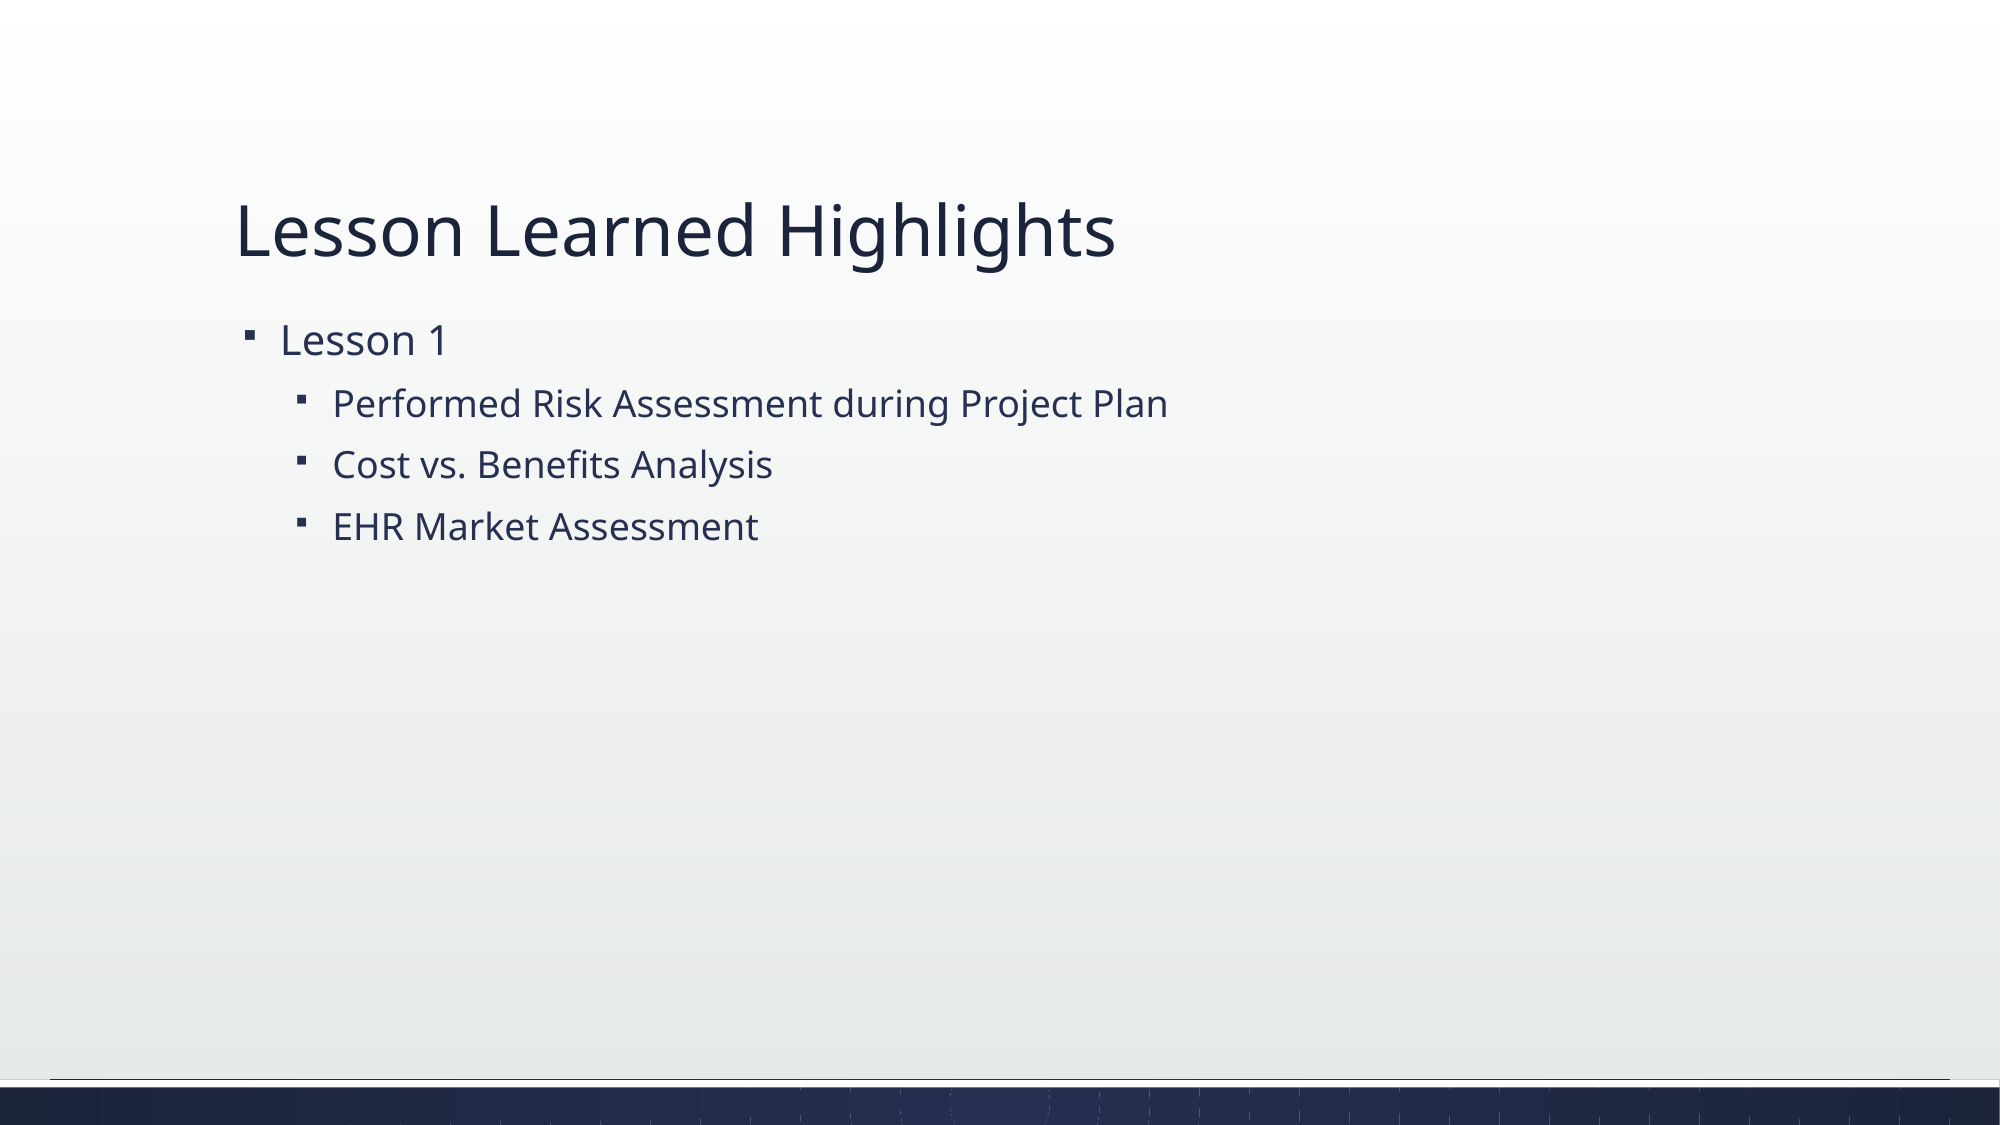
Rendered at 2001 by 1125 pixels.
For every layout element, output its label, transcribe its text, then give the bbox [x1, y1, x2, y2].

list Lesson 1 Performed Risk Assessment during Project Plan Cost vs. Benefits Analysis EHR Market Assessment [219, 311, 1780, 575]
title Lesson Learned Highlights [219, 76, 1780, 279]
